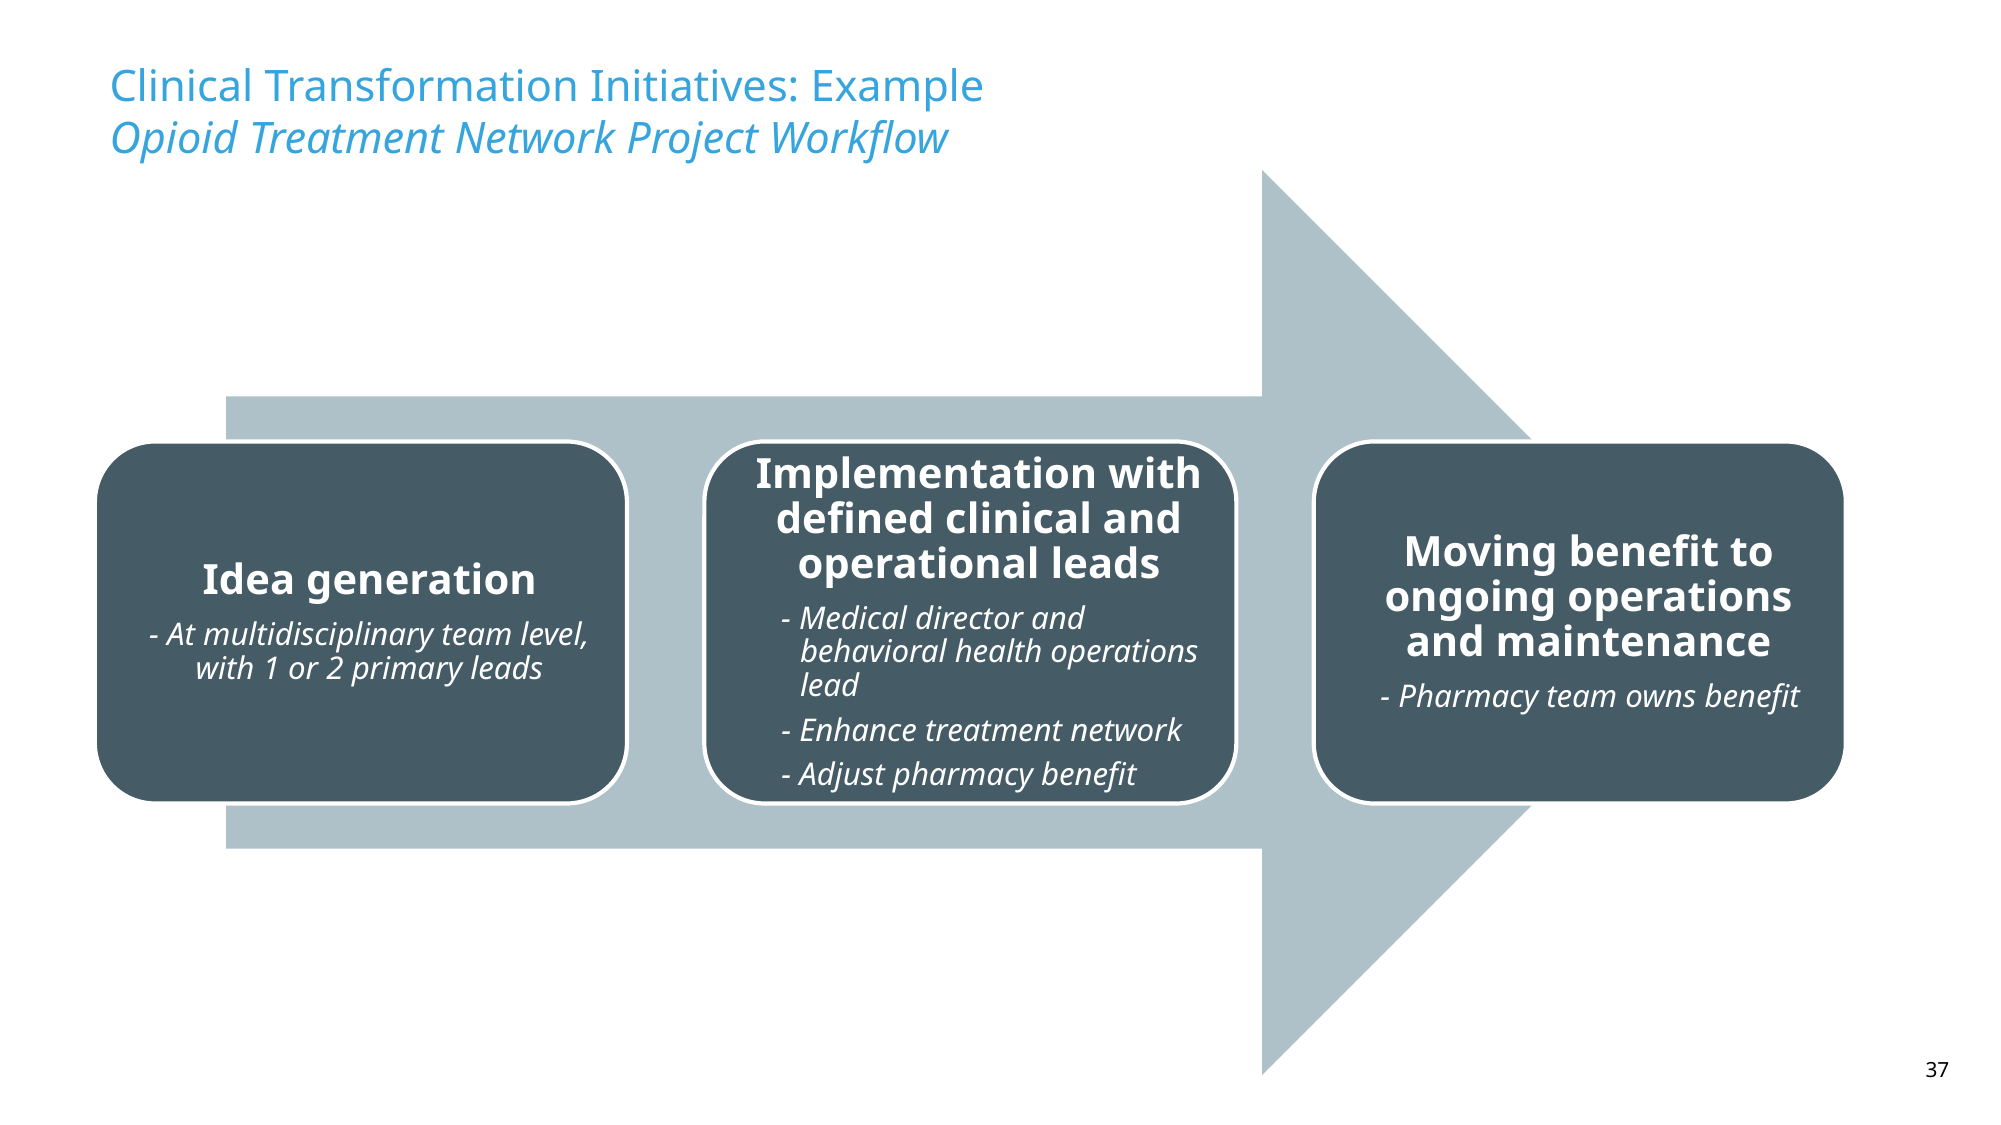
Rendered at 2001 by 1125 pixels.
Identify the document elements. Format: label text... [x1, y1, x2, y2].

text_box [94, 169, 1847, 1076]
text_box Clinical Transformation Initiatives: Example Opioid Treatment Network Project Workflow [94, 50, 1841, 169]
